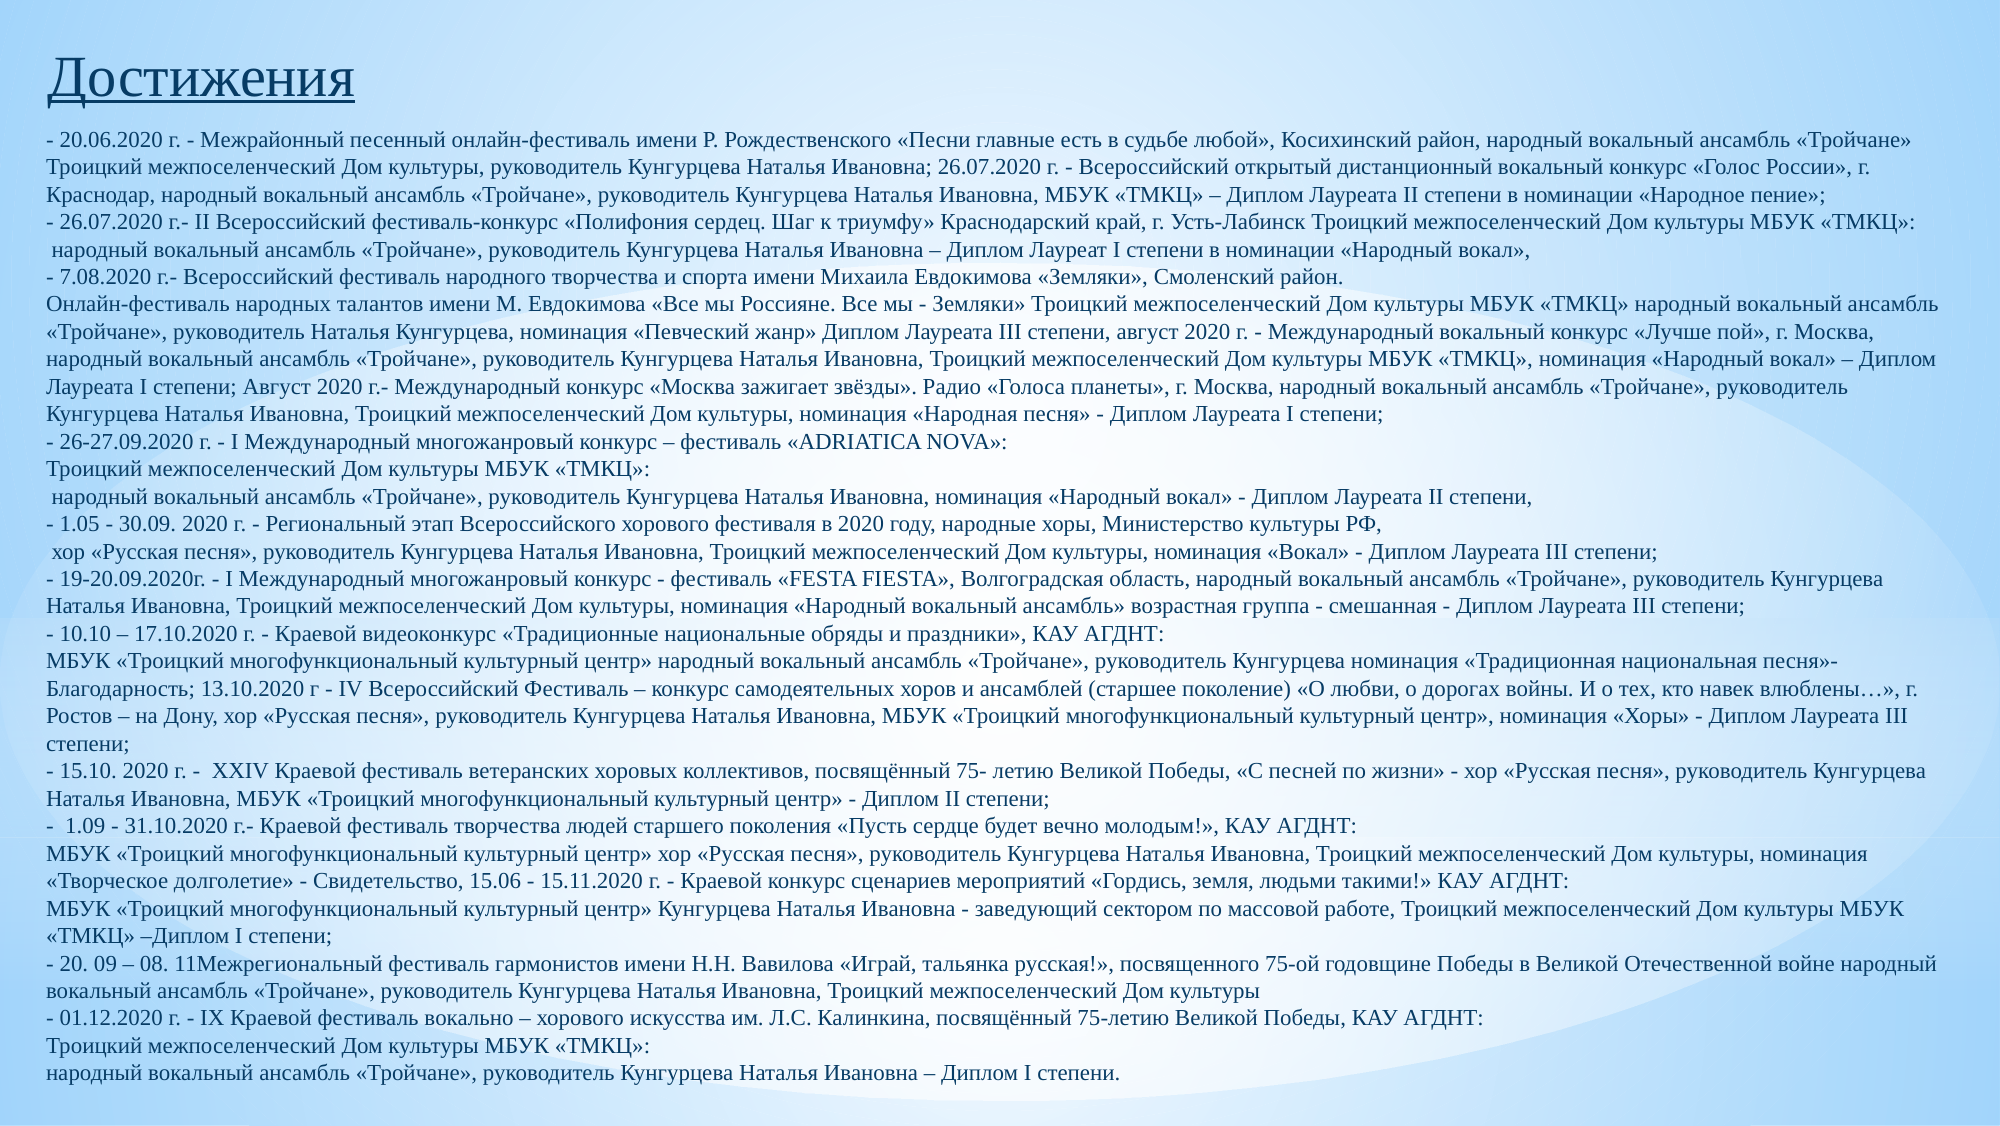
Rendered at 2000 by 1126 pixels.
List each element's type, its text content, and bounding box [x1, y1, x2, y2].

text_box - 20.06.2020 г. - Межрайонный песенный онлайн-фестиваль имени Р. Рождественского «Песни главные есть в судьбе любой», Косихинский район, народный вокальный ансамбль «Тройчане» Троицкий межпоселенческий Дом культуры, руководитель Кунгурцева Наталья Ивановна; 26.07.2020 г. - Всероссийский открытый дистанционный вокальный конкурс «Голос России», г. Краснодар, народный вокальный ансамбль «Тройчане», руководитель Кунгурцева Наталья Ивановна, МБУК «ТМКЦ» – Диплом Лауреата II степени в номинации «Народное пение»; - 26.07.2020 г.- II Всероссийский фестиваль-конкурс «Полифония сердец. Шаг к триумфу» Краснодарский край, г. Усть-Лабинск Троицкий межпоселенческий Дом культуры МБУК «ТМКЦ»: народный вокальный ансамбль «Тройчане», руководитель Кунгурцева Наталья Ивановна – Диплом Лауреат I степени в номинации «Народный вокал», - 7.08.2020 г.- Всероссийский фестиваль народного творчества и спорта имени Михаила Евдокимова «Земляки», Смоленский район. Онлайн-фестиваль народных талантов имени М. Евдокимова «Все мы Россияне. Все мы - Земляки» Троицкий межпоселенческий Дом культуры МБУК «ТМКЦ» народный вокальный ансамбль «Тройчане», руководитель Наталья Кунгурцева, номинация «Певческий жанр» Диплом Лауреата III степени, август 2020 г. - Международный вокальный конкурс «Лучше пой», г. Москва, народный вокальный ансамбль «Тройчане», руководитель Кунгурцева Наталья Ивановна, Троицкий межпоселенческий Дом культуры МБУК «ТМКЦ», номинация «Народный вокал» – Диплом Лауреата I степени; Август 2020 г.- Международный конкурс «Москва зажигает звёзды». Радио «Голоса планеты», г. Москва, народный вокальный ансамбль «Тройчане», руководитель Кунгурцева Наталья Ивановна, Троицкий межпоселенческий Дом культуры, номинация «Народная песня» - Диплом Лауреата I степени; - 26-27.09.2020 г. - I Международный многожанровый конкурс – фестиваль «ADRIATICA NOVA»: Троицкий межпоселенческий Дом культуры МБУК «ТМКЦ»: народный вокальный ансамбль «Тройчане», руководитель Кунгурцева Наталья Ивановна, номинация «Народный вокал» - Диплом Лауреата II степени, - 1.05 - 30.09. 2020 г. - Региональный этап Всероссийского хорового фестиваля в 2020 году, народные хоры, Министерство культуры РФ, хор «Русская песня», руководитель Кунгурцева Наталья Ивановна, Троицкий межпоселенческий Дом культуры, номинация «Вокал» - Диплом Лауреата III степени; - 19-20.09.2020г. - I Международный многожанровый конкурс - фестиваль «FESTA FIESTA», Волгоградская область, народный вокальный ансамбль «Тройчане», руководитель Кунгурцева Наталья Ивановна, Троицкий межпоселенческий Дом культуры, номинация «Народный вокальный ансамбль» возрастная группа - смешанная - Диплом Лауреата III степени; - 10.10 – 17.10.2020 г. - Краевой видеоконкурс «Традиционные национальные обряды и праздники», КАУ АГДНТ: МБУК «Троицкий многофункциональный культурный центр» народный вокальный ансамбль «Тройчане», руководитель Кунгурцева номинация «Традиционная национальная песня»- Благодарность; 13.10.2020 г - IV Всероссийский Фестиваль – конкурс самодеятельных хоров и ансамблей (старшее поколение) «О любви, о дорогах войны. И о тех, кто навек влюблены…», г. Ростов – на Дону, хор «Русская песня», руководитель Кунгурцева Наталья Ивановна, МБУК «Троицкий многофункциональный культурный центр», номинация «Хоры» - Диплом Лауреата III cтепени; - 15.10. 2020 г. - XXIV Краевой фестиваль ветеранских хоровых коллективов, посвящённый 75- летию Великой Победы, «С песней по жизни» - хор «Русская песня», руководитель Кунгурцева Наталья Ивановна, МБУК «Троицкий многофункциональный культурный центр» - Диплом II степени; - 1.09 - 31.10.2020 г.- Краевой фестиваль творчества людей старшего поколения «Пусть сердце будет вечно молодым!», КАУ АГДНТ: МБУК «Троицкий многофункциональный культурный центр» хор «Русская песня», руководитель Кунгурцева Наталья Ивановна, Троицкий межпоселенческий Дом культуры, номинация «Творческое долголетие» - Свидетельство, 15.06 - 15.11.2020 г. - Краевой конкурс сценариев мероприятий «Гордись, земля, людьми такими!» КАУ АГДНТ: МБУК «Троицкий многофункциональный культурный центр» Кунгурцева Наталья Ивановна - заведующий сектором по массовой работе, Троицкий межпоселенческий Дом культуры МБУК «ТМКЦ» –Диплом I степени; - 20. 09 – 08. 11Межрегиональный фестиваль гармонистов имени Н.Н. Вавилова «Играй, тальянка русская!», посвященного 75-ой годовщине Победы в Великой Отечественной войне народный вокальный ансамбль «Тройчане», руководитель Кунгурцева Наталья Ивановна, Троицкий межпоселенческий Дом культуры - 01.12.2020 г. - IX Краевой фестиваль вокально – хорового искусства им. Л.С. Калинкина, посвящённый 75-летию Великой Победы, КАУ АГДНТ: Троицкий межпоселенческий Дом культуры МБУК «ТМКЦ»: народный вокальный ансамбль «Тройчане», руководитель Кунгурцева Наталья Ивановна – Диплом I степени. [31, 116, 1981, 1123]
text_box Достижения [33, 31, 371, 116]
